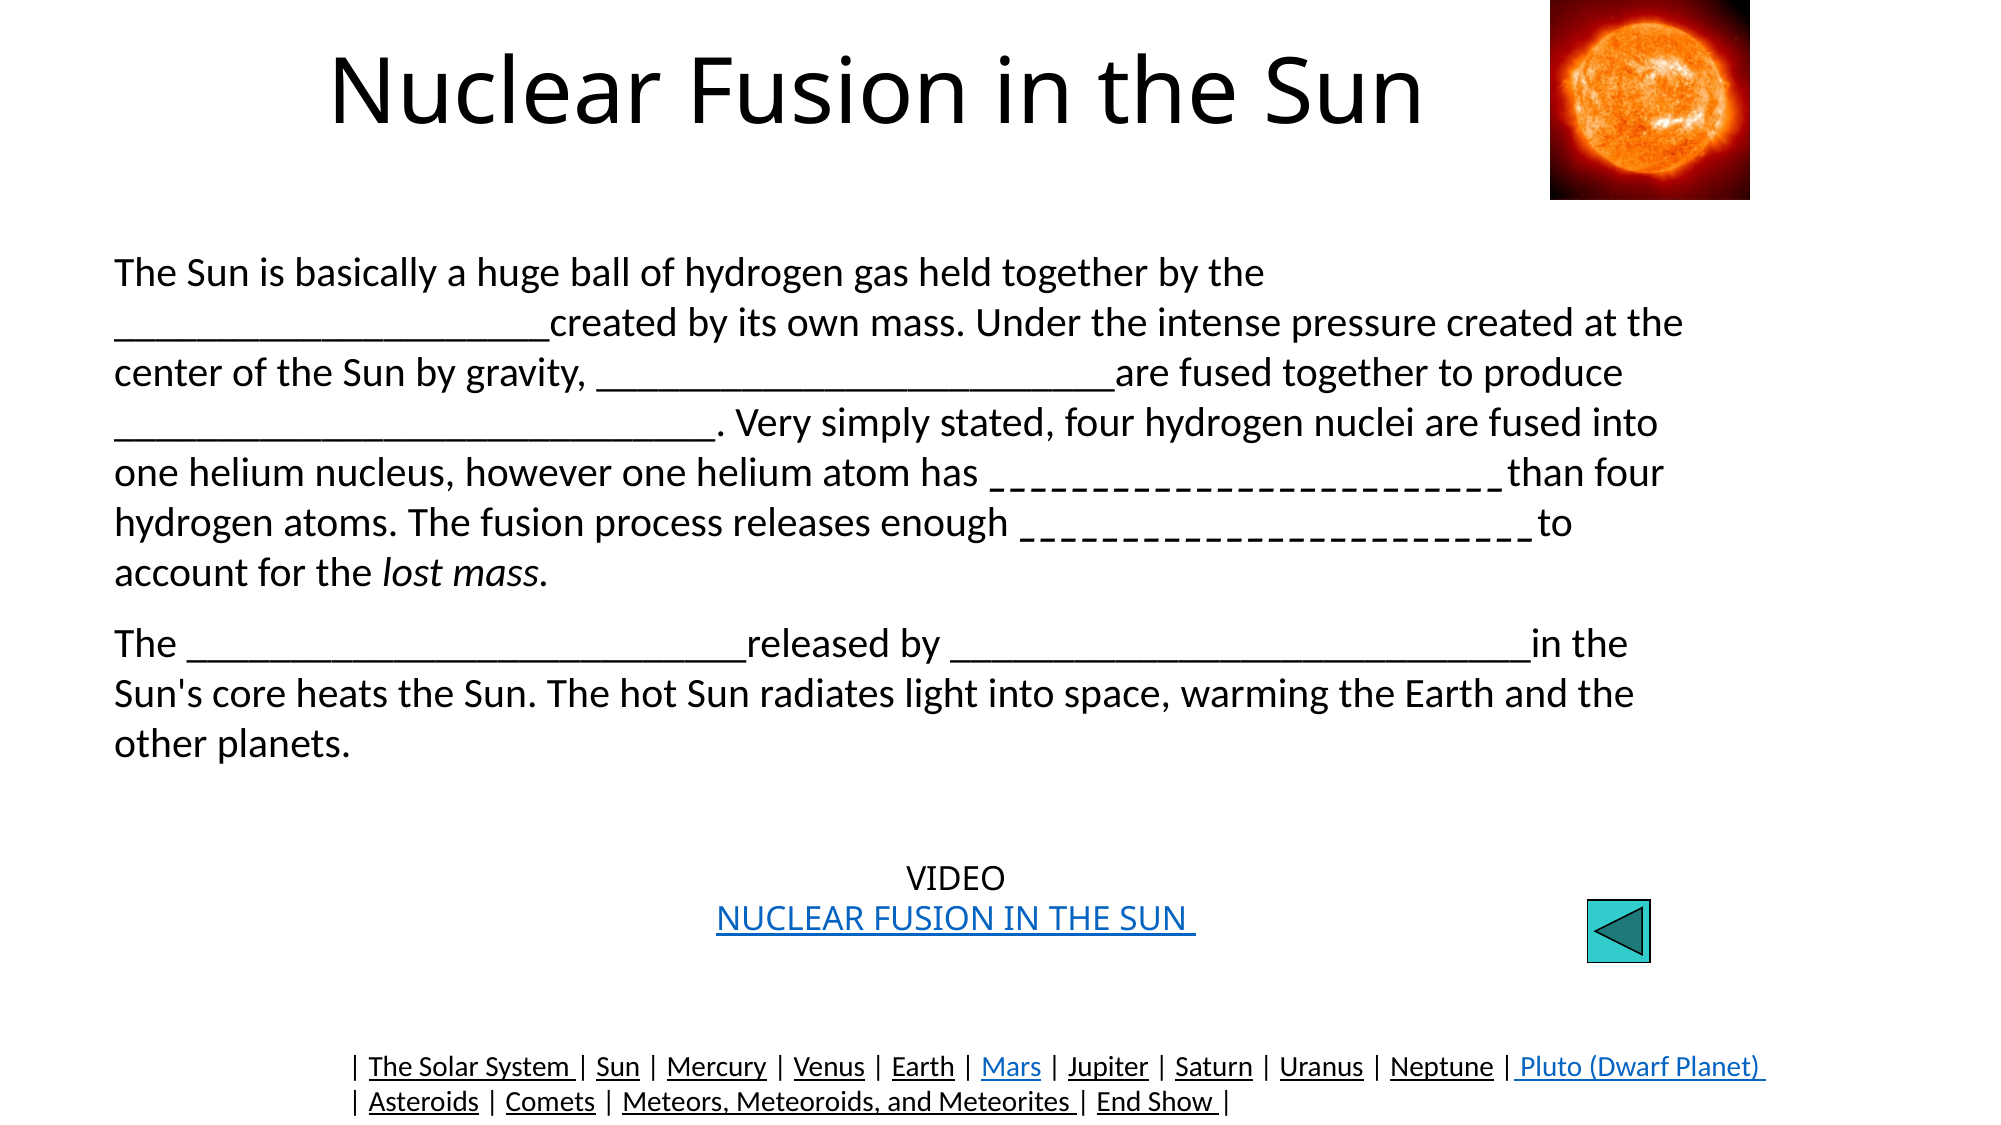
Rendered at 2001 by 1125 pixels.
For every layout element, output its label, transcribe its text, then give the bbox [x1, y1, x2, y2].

text_box The Sun is basically a huge ball of hydrogen gas held together by the _____________________created by its own mass. Under the intense pressure created at the center of the Sun by gravity, _________________________are fused together to produce _____________________________. Very simply stated, four hydrogen nuclei are fused into one helium nucleus, however one helium atom has _________________________than four hydrogen atoms. The fusion process releases enough _________________________to account for the lost mass. The ___________________________released by ____________________________in the Sun's core heats the Sun. The hot Sun radiates light into space, warming the Earth and the other planets. [99, 237, 1700, 774]
text_box [1587, 899, 1650, 963]
picture [1549, 0, 1751, 200]
text_box | The Solar System | Sun | Mercury | Venus | Earth | Mars | Jupiter | Saturn | Uranus | Neptune | Pluto (Dwarf Planet) | Asteroids | Comets | Meteors, Meteoroids, and Meteorites | End Show | [333, 1040, 1782, 1125]
title Nuclear Fusion in the Sun [312, 0, 1549, 188]
text_box VIDEO NUCLEAR FUSION IN THE SUN [562, 849, 1350, 995]
